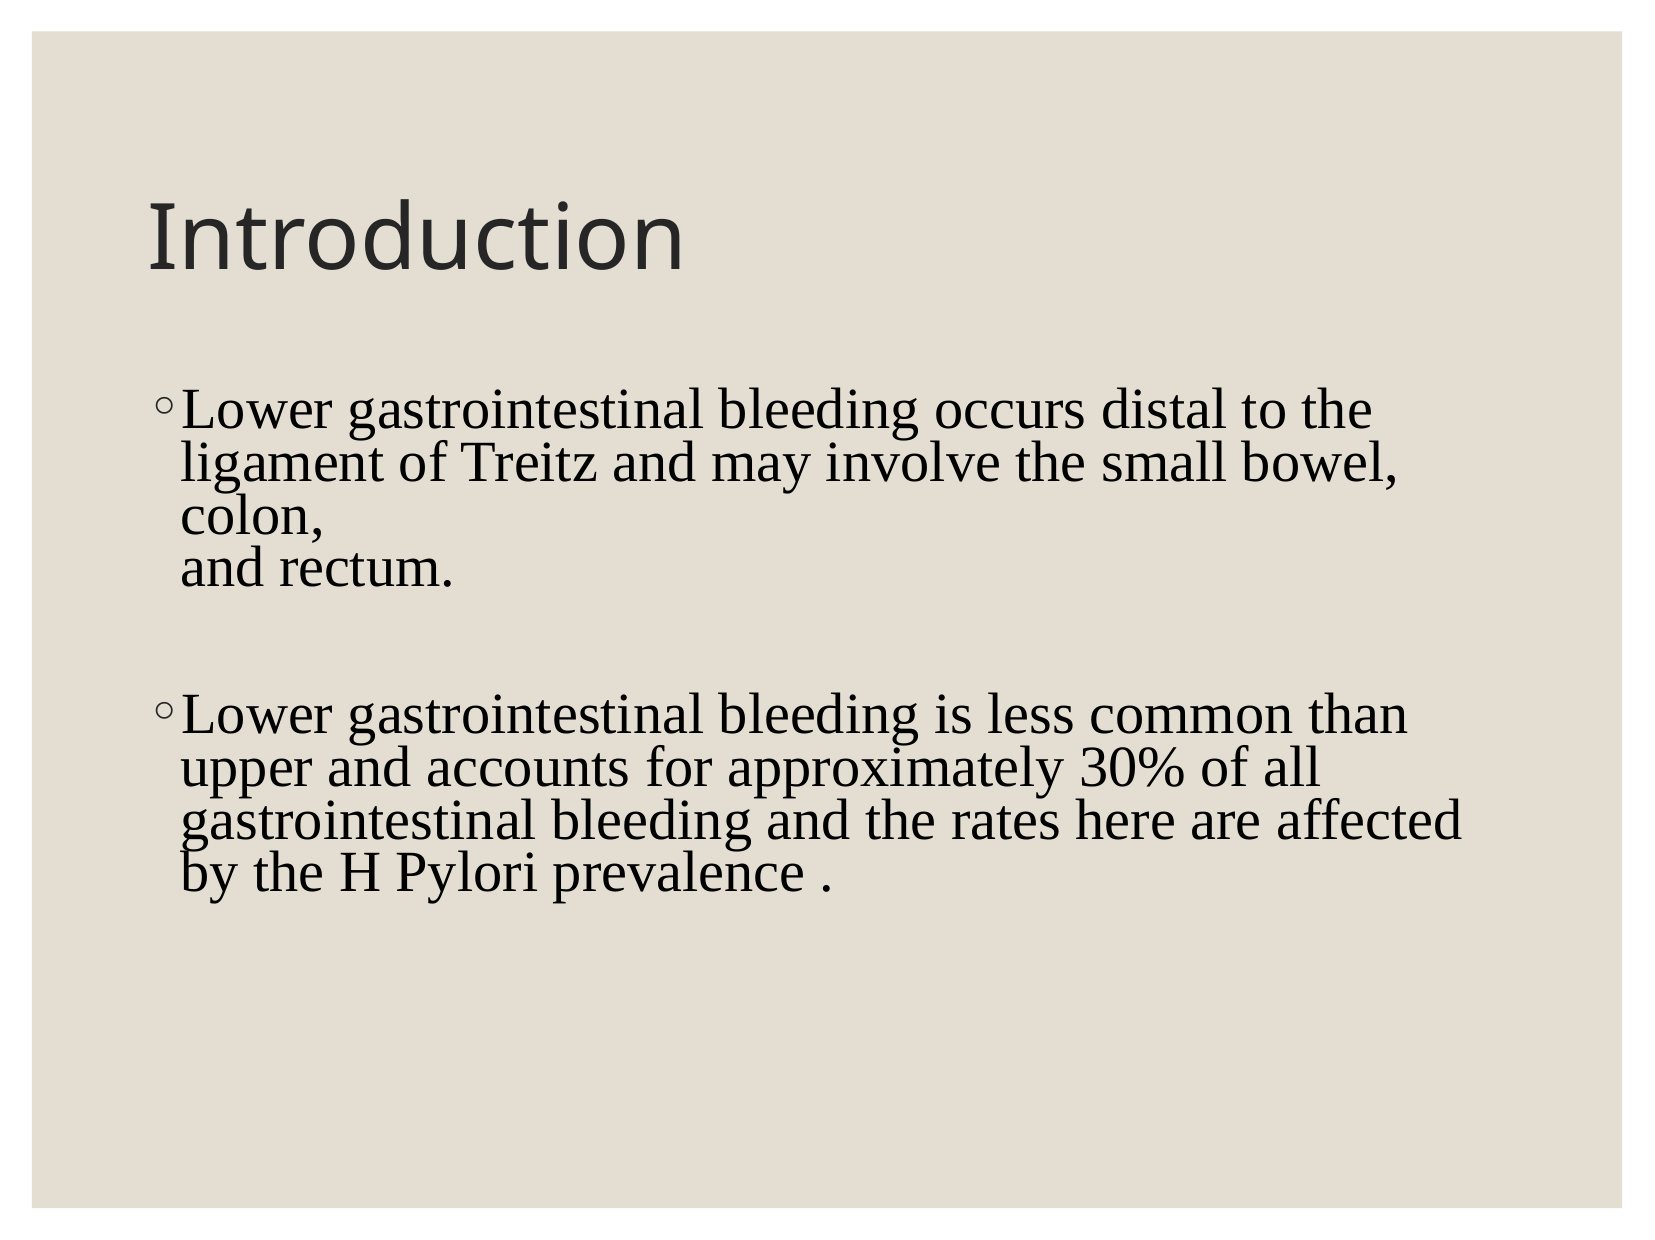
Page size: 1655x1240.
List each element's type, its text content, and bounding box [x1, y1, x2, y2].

list Lower gastrointestinal bleeding occurs distal to the ligament of Treitz and may involve the small bowel, colon, and rectum. Lower gastrointestinal bleeding is less common than upper and accounts for approximately 30% of all gastrointestinal bleeding and the rates here are affected by the H Pylori prevalence . [132, 380, 1522, 1091]
title Introduction [132, 116, 1522, 365]
